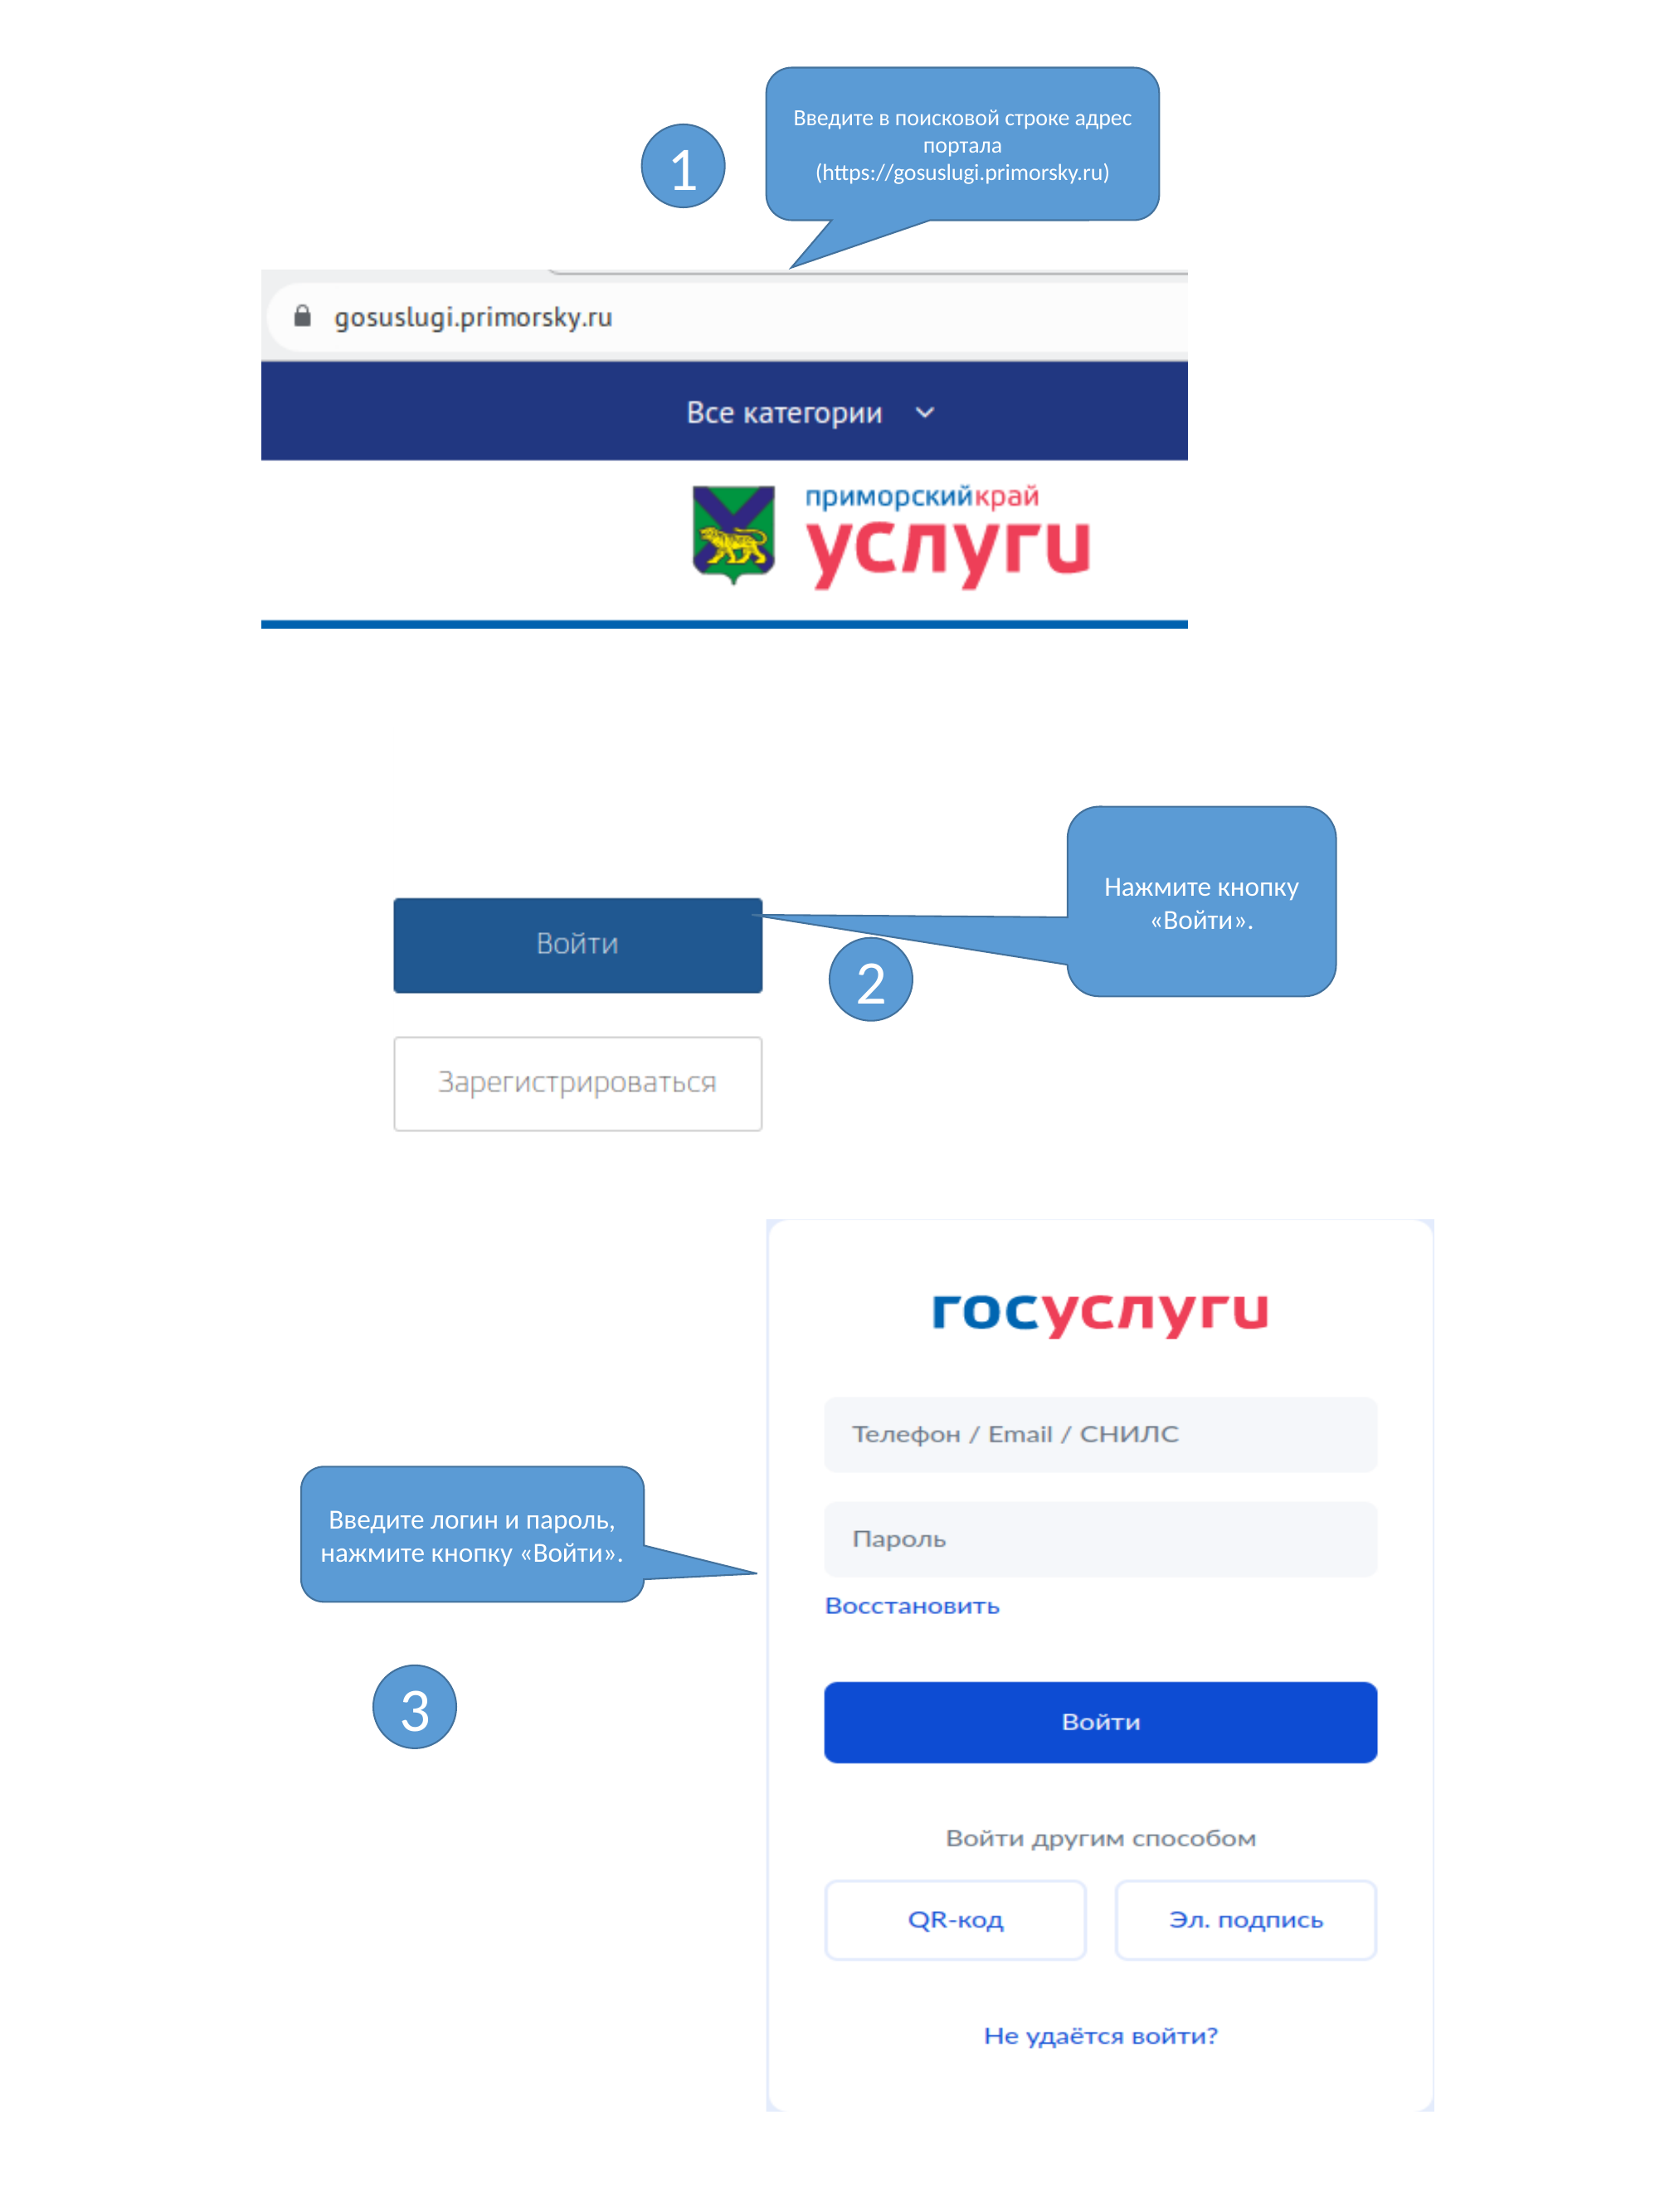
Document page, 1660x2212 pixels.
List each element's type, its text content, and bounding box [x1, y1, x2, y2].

text_box 3 [372, 1664, 458, 1749]
text_box 2 [828, 936, 913, 1022]
text_box Нажмите кнопку «Войти». [767, 805, 1337, 998]
text_box Введите логин и пароль, нажмите кнопку «Войти». [299, 1466, 757, 1603]
picture [261, 270, 1188, 629]
text_box 1 [640, 123, 726, 209]
picture [392, 727, 767, 1134]
text_box Введите в поисковой строке адрес портала (https://gosuslugi.primorsky.ru) [765, 66, 1161, 270]
picture [766, 1219, 1434, 2112]
